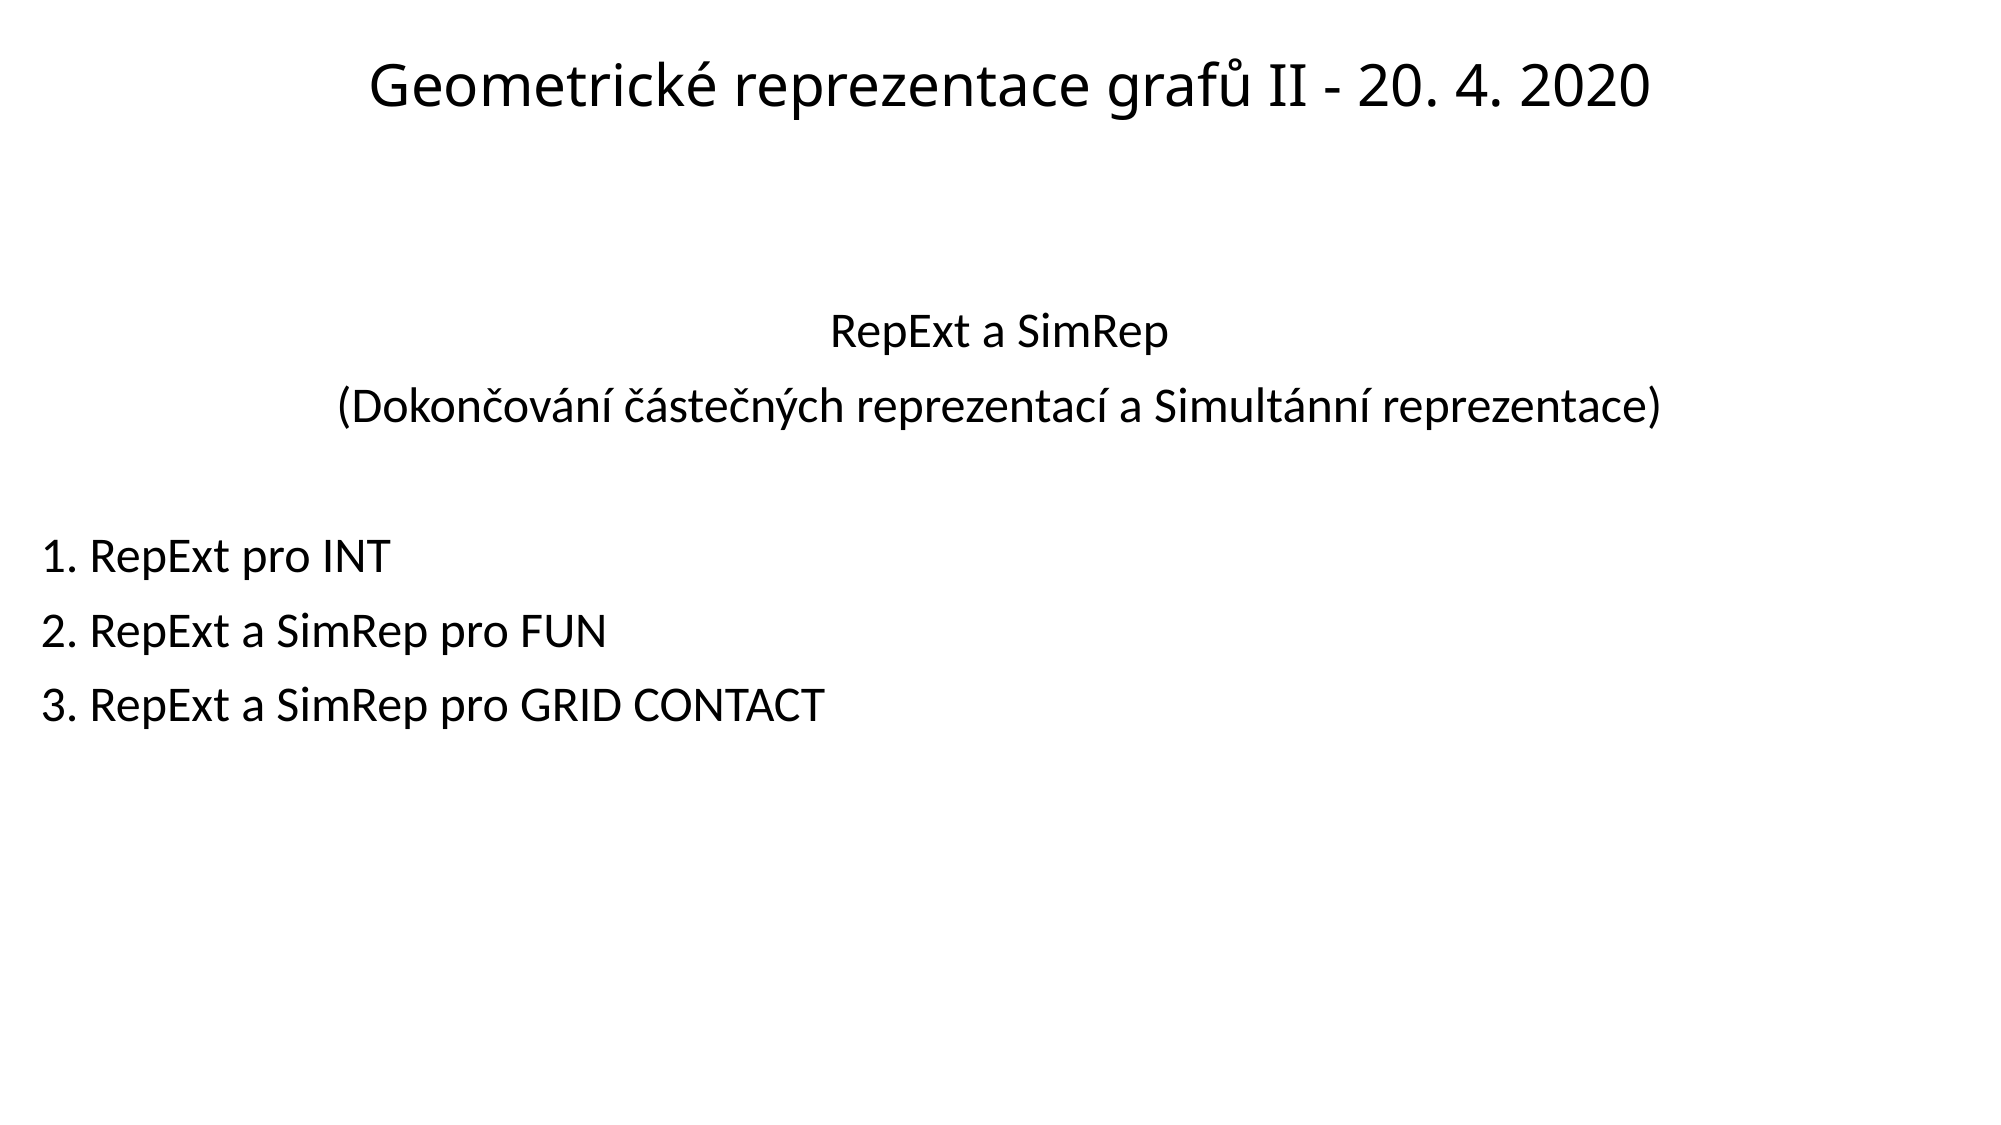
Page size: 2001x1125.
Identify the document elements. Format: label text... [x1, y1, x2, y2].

subtitle RepExt a SimRep (Dokončování částečných reprezentací a Simultánní reprezentace) 1. RepExt pro INT 2. RepExt a SimRep pro FUN 3. RepExt a SimRep pro GRID CONTACT [25, 141, 1974, 1104]
title Geometrické reprezentace grafů II - 20. 4. 2020 [260, 34, 1761, 127]
